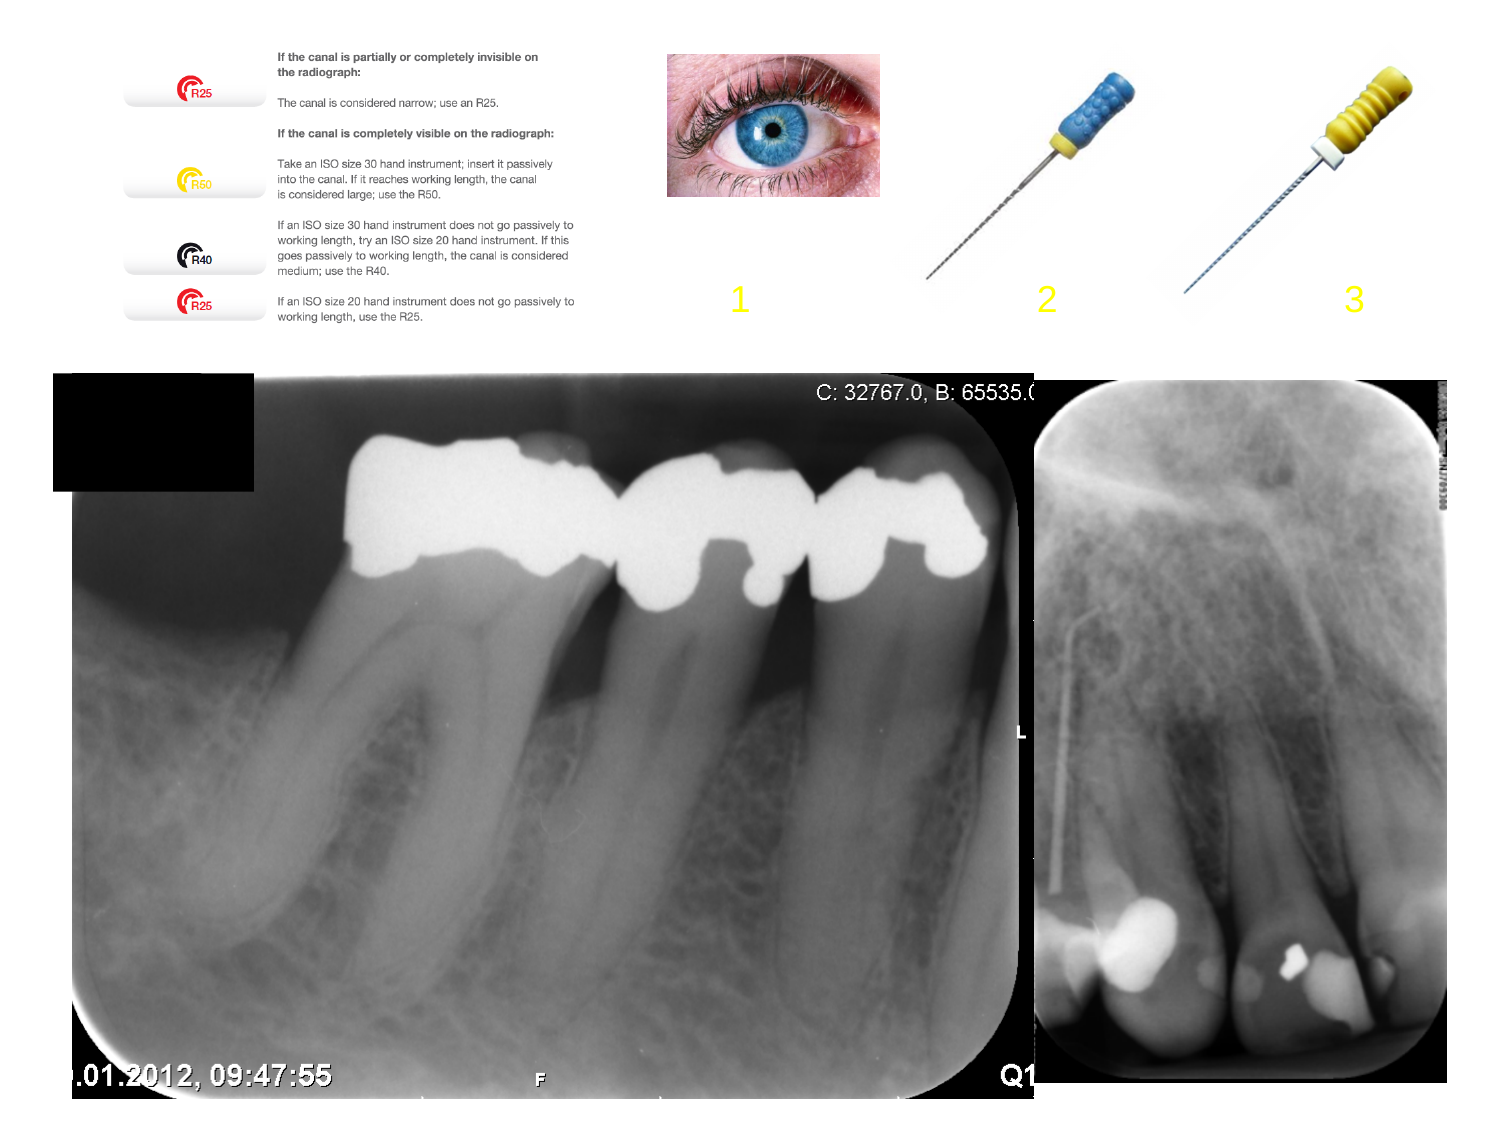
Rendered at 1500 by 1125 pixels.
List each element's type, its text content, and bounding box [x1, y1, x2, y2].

picture [891, 21, 1166, 335]
picture [1121, 43, 1460, 325]
text_box 1 [714, 267, 766, 327]
picture [111, 30, 585, 334]
text_box 3 [1329, 267, 1380, 327]
picture [666, 54, 881, 197]
picture [72, 373, 1448, 1099]
text_box [51, 371, 73, 494]
